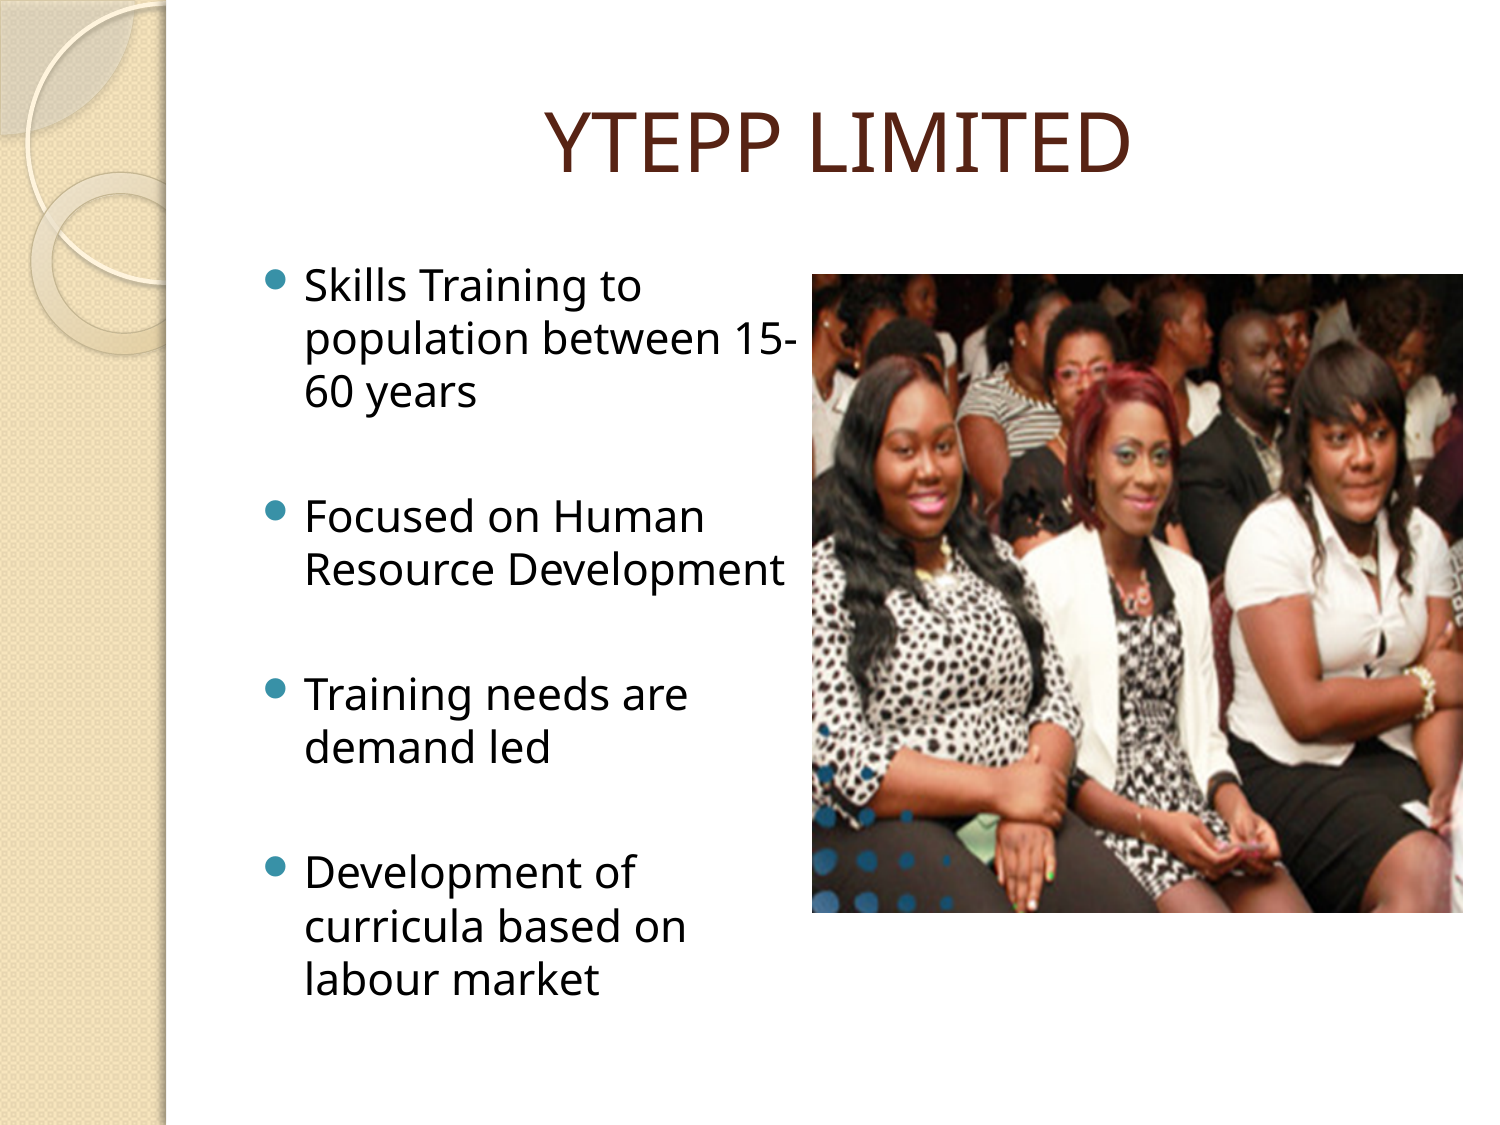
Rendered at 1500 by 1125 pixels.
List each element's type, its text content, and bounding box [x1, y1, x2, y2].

list Skills Training to population between 15-60 years Focused on Human Resource Development Training needs are demand led Development of curricula based on labour market [235, 249, 836, 1015]
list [812, 274, 1463, 913]
title YTEPP LIMITED [235, 45, 1466, 233]
